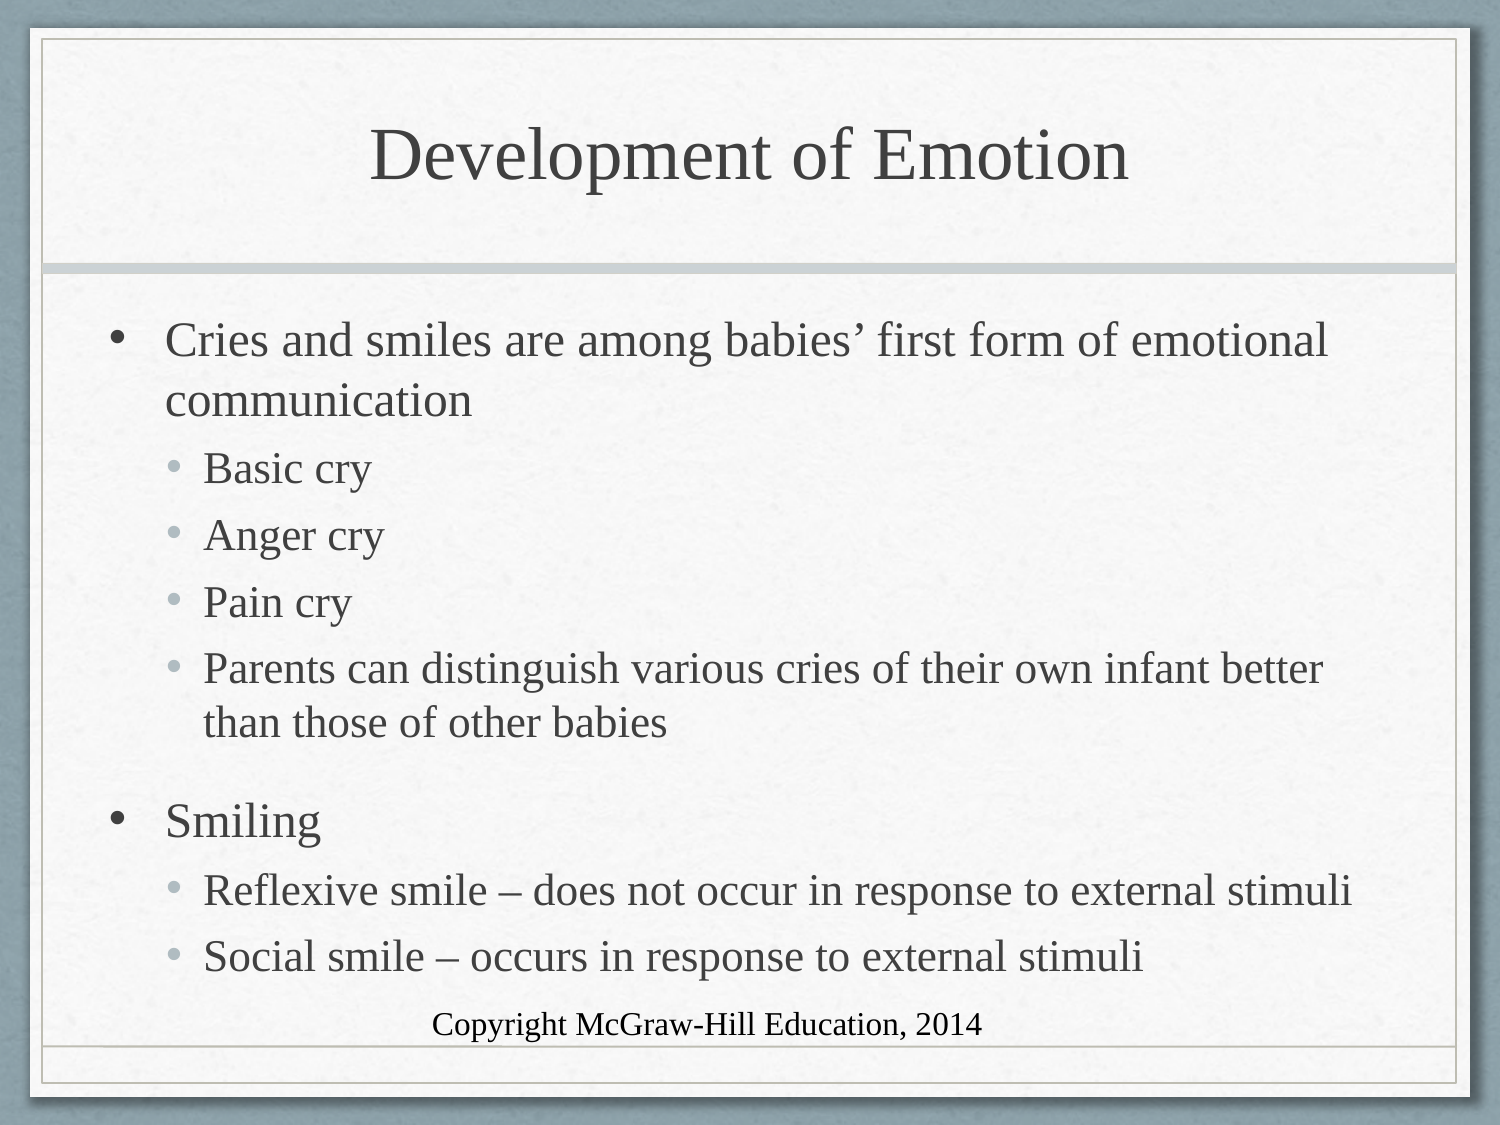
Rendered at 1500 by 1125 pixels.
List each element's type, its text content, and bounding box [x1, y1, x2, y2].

picture [30, 28, 1470, 1097]
text_box Copyright McGraw-Hill Education, 2014 [274, 994, 1141, 1050]
list Cries and smiles are among babies’ first form of emotional communication Basic cry Anger cry Pain cry Parents can distinguish various cries of their own infant better than those of other babies Smiling Reflexive smile – does not occur in response to external stimuli Social smile – occurs in response to external stimuli [94, 299, 1394, 995]
title Development of Emotion [147, 40, 1353, 260]
